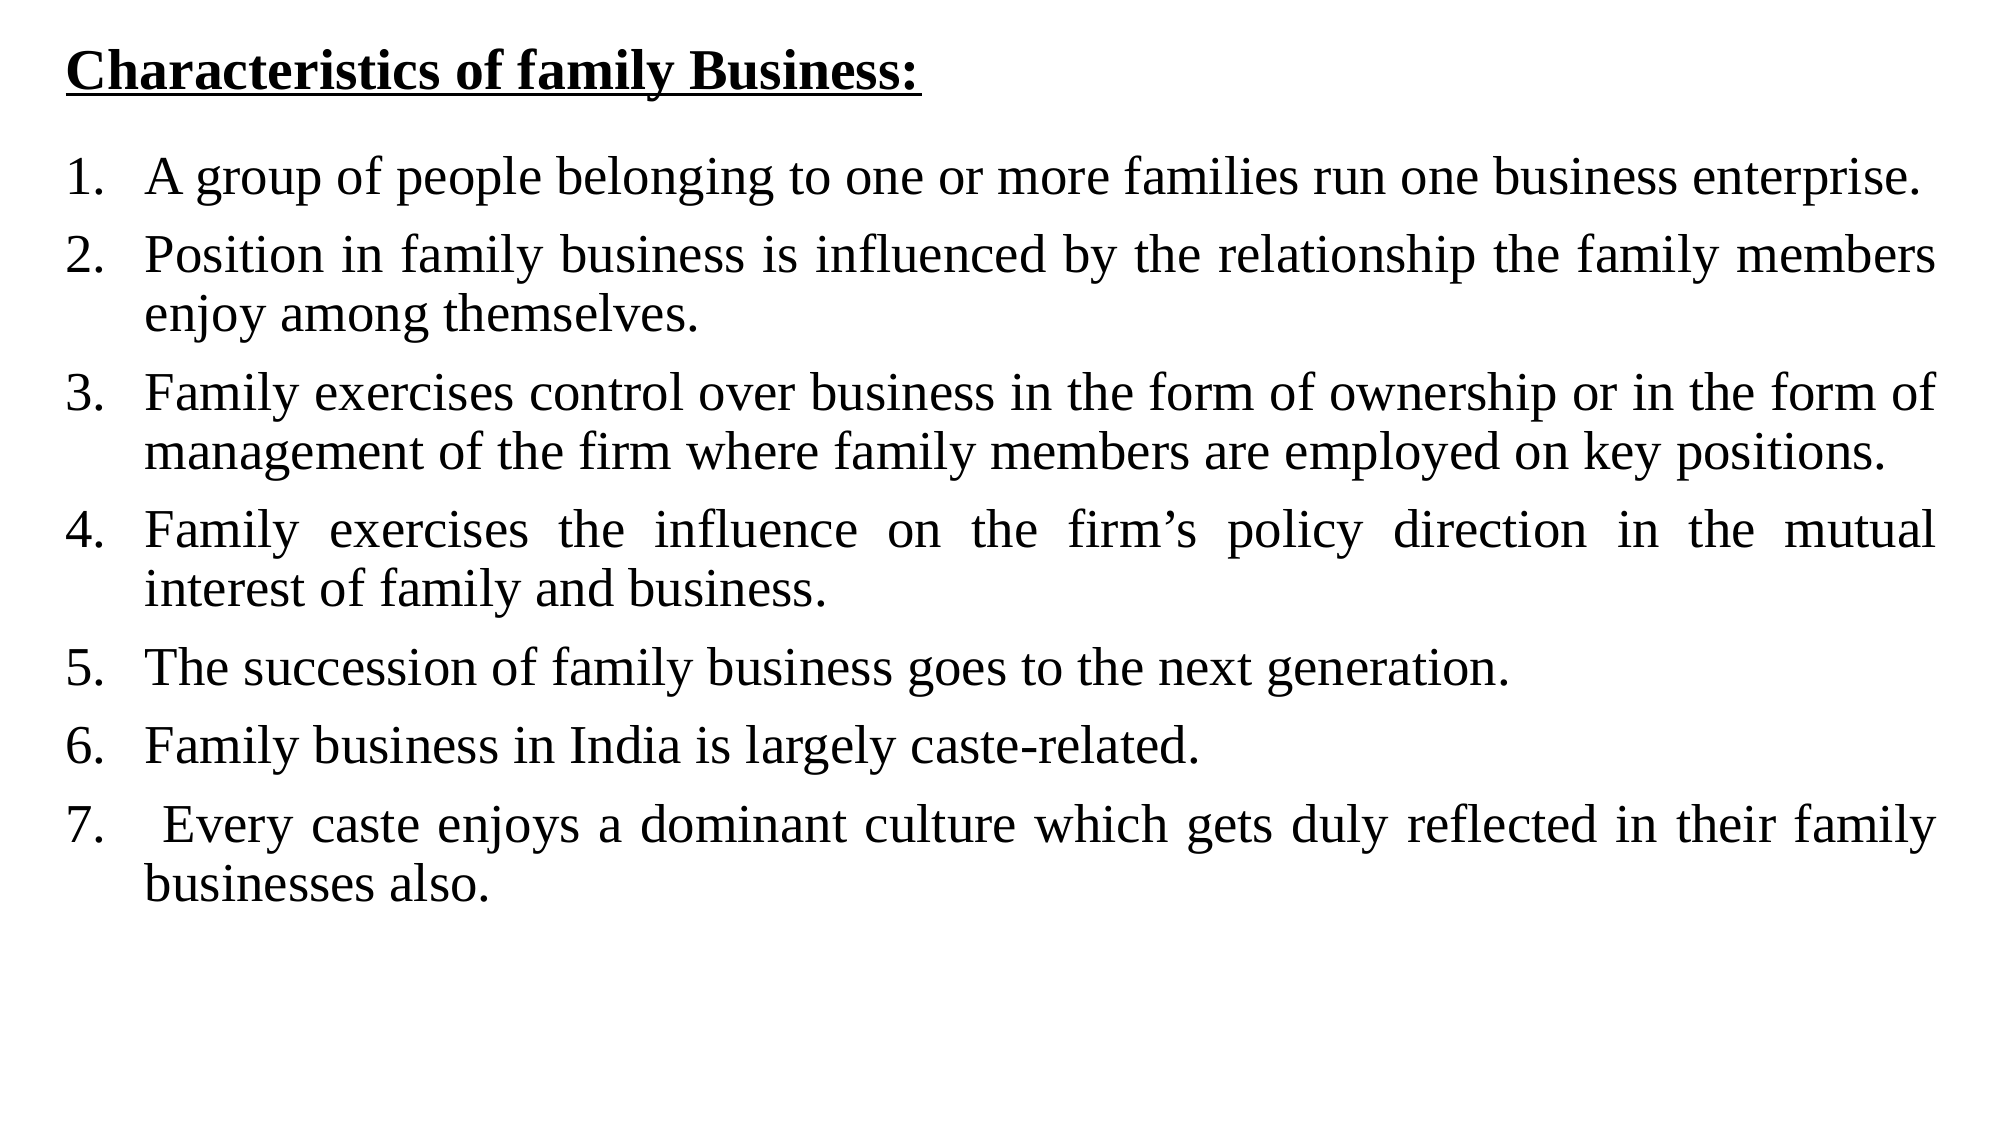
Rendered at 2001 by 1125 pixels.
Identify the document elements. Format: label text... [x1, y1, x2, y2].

title Characteristics of family Business: [50, 31, 1955, 139]
list A group of people belonging to one or more families run one business enterprise. Position in family business is influenced by the relationship the family members enjoy among themselves. Family exercises control over business in the form of ownership or in the form of management of the firm where family members are employed on key positions. Family exercises the influence on the firm’s policy direction in the mutual interest of family and business. The succession of family business goes to the next generation. Family business in India is largely caste-related. Every caste enjoys a dominant culture which gets duly reflected in their family businesses also. [50, 139, 1955, 1044]
